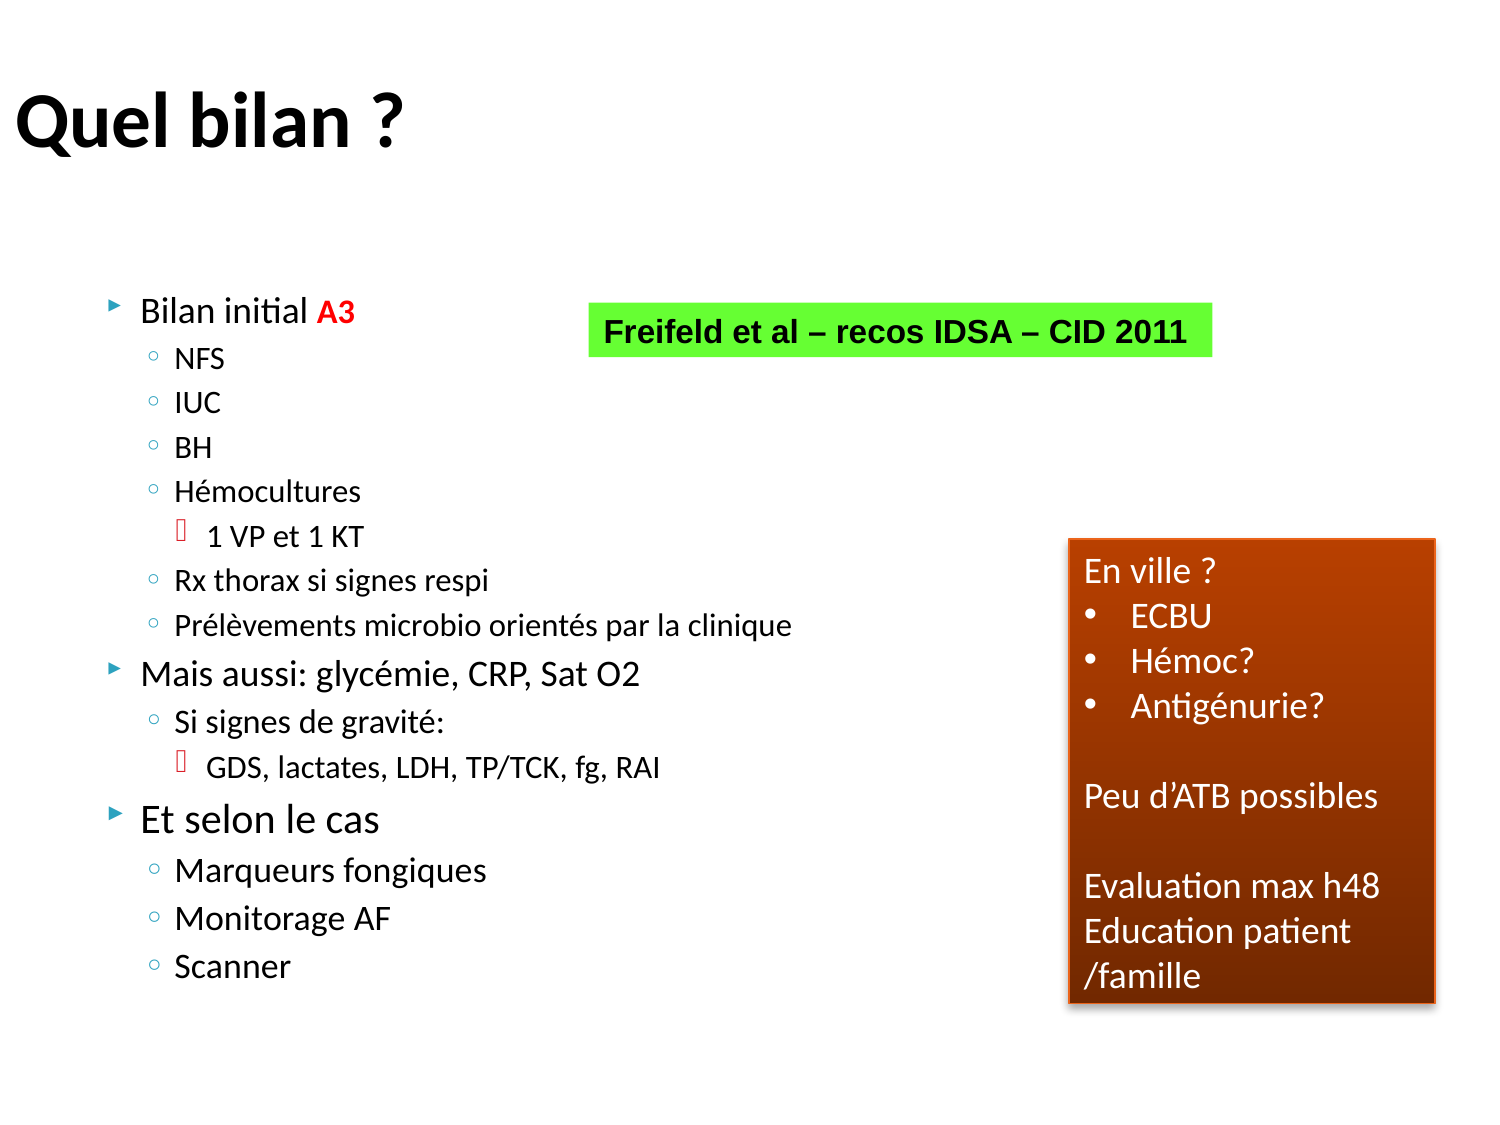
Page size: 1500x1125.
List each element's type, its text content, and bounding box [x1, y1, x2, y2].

title Quel bilan ? [0, 0, 1500, 232]
text_box Freifeld et al – recos IDSA – CID 2011 [588, 302, 1213, 358]
list Bilan initial A3 NFS IUC BH Hémocultures 1 VP et 1 KT Rx thorax si signes respi Prélèvements microbio orientés par la clinique Mais aussi: glycémie, CRP, Sat O2 Si signes de gravité: GDS, lactates, LDH, TP/TCK, fg, RAI Et selon le cas Marqueurs fongiques Monitorage AF Scanner [76, 278, 1428, 1003]
text_box En ville ? ECBU Hémoc? Antigénurie? Peu d’ATB possibles Evaluation max h48 Education patient /famille [1068, 538, 1436, 1004]
